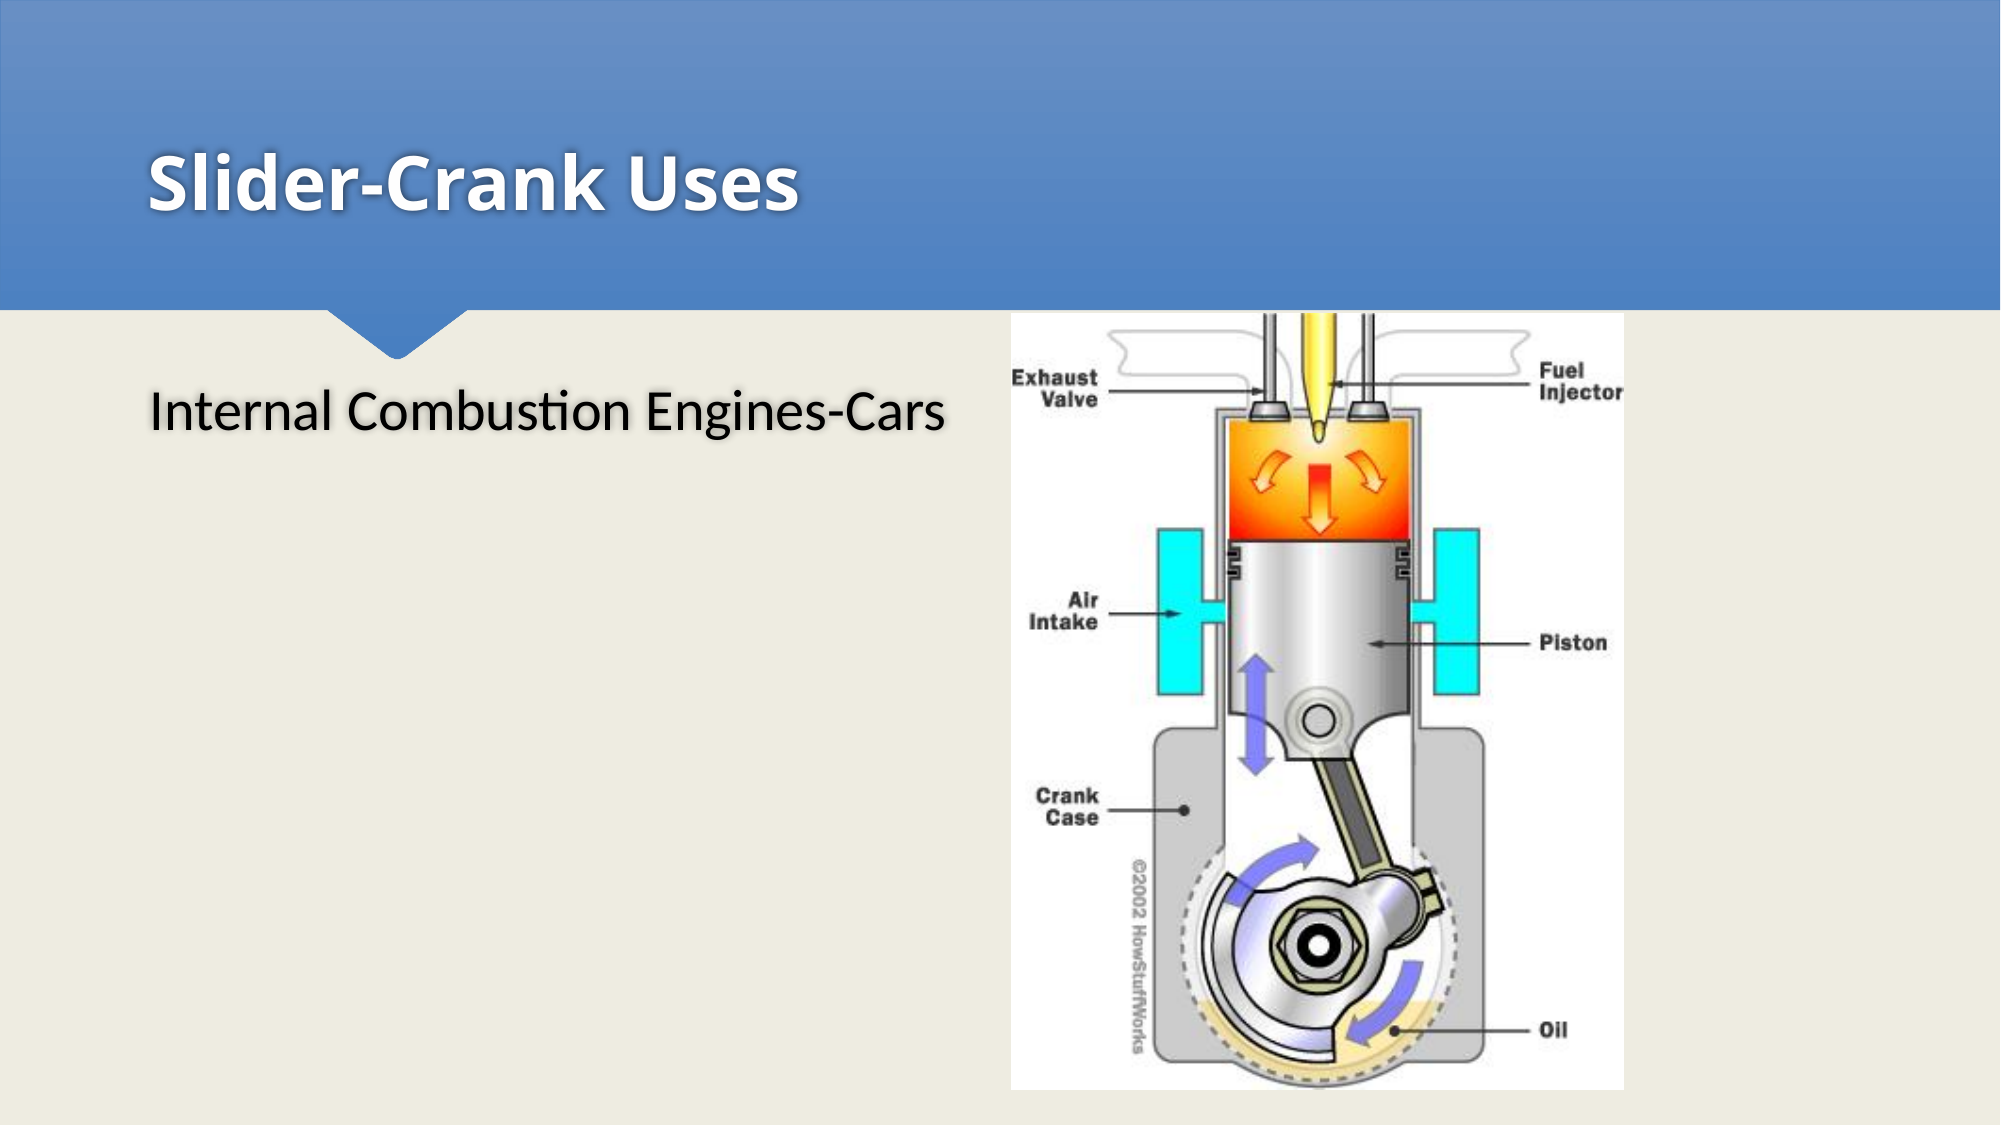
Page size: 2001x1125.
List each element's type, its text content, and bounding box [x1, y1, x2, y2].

list Internal Combustion Engines-Cars [134, 364, 1011, 962]
picture [1011, 313, 1624, 1090]
title Slider-Crank Uses [132, 73, 1868, 233]
